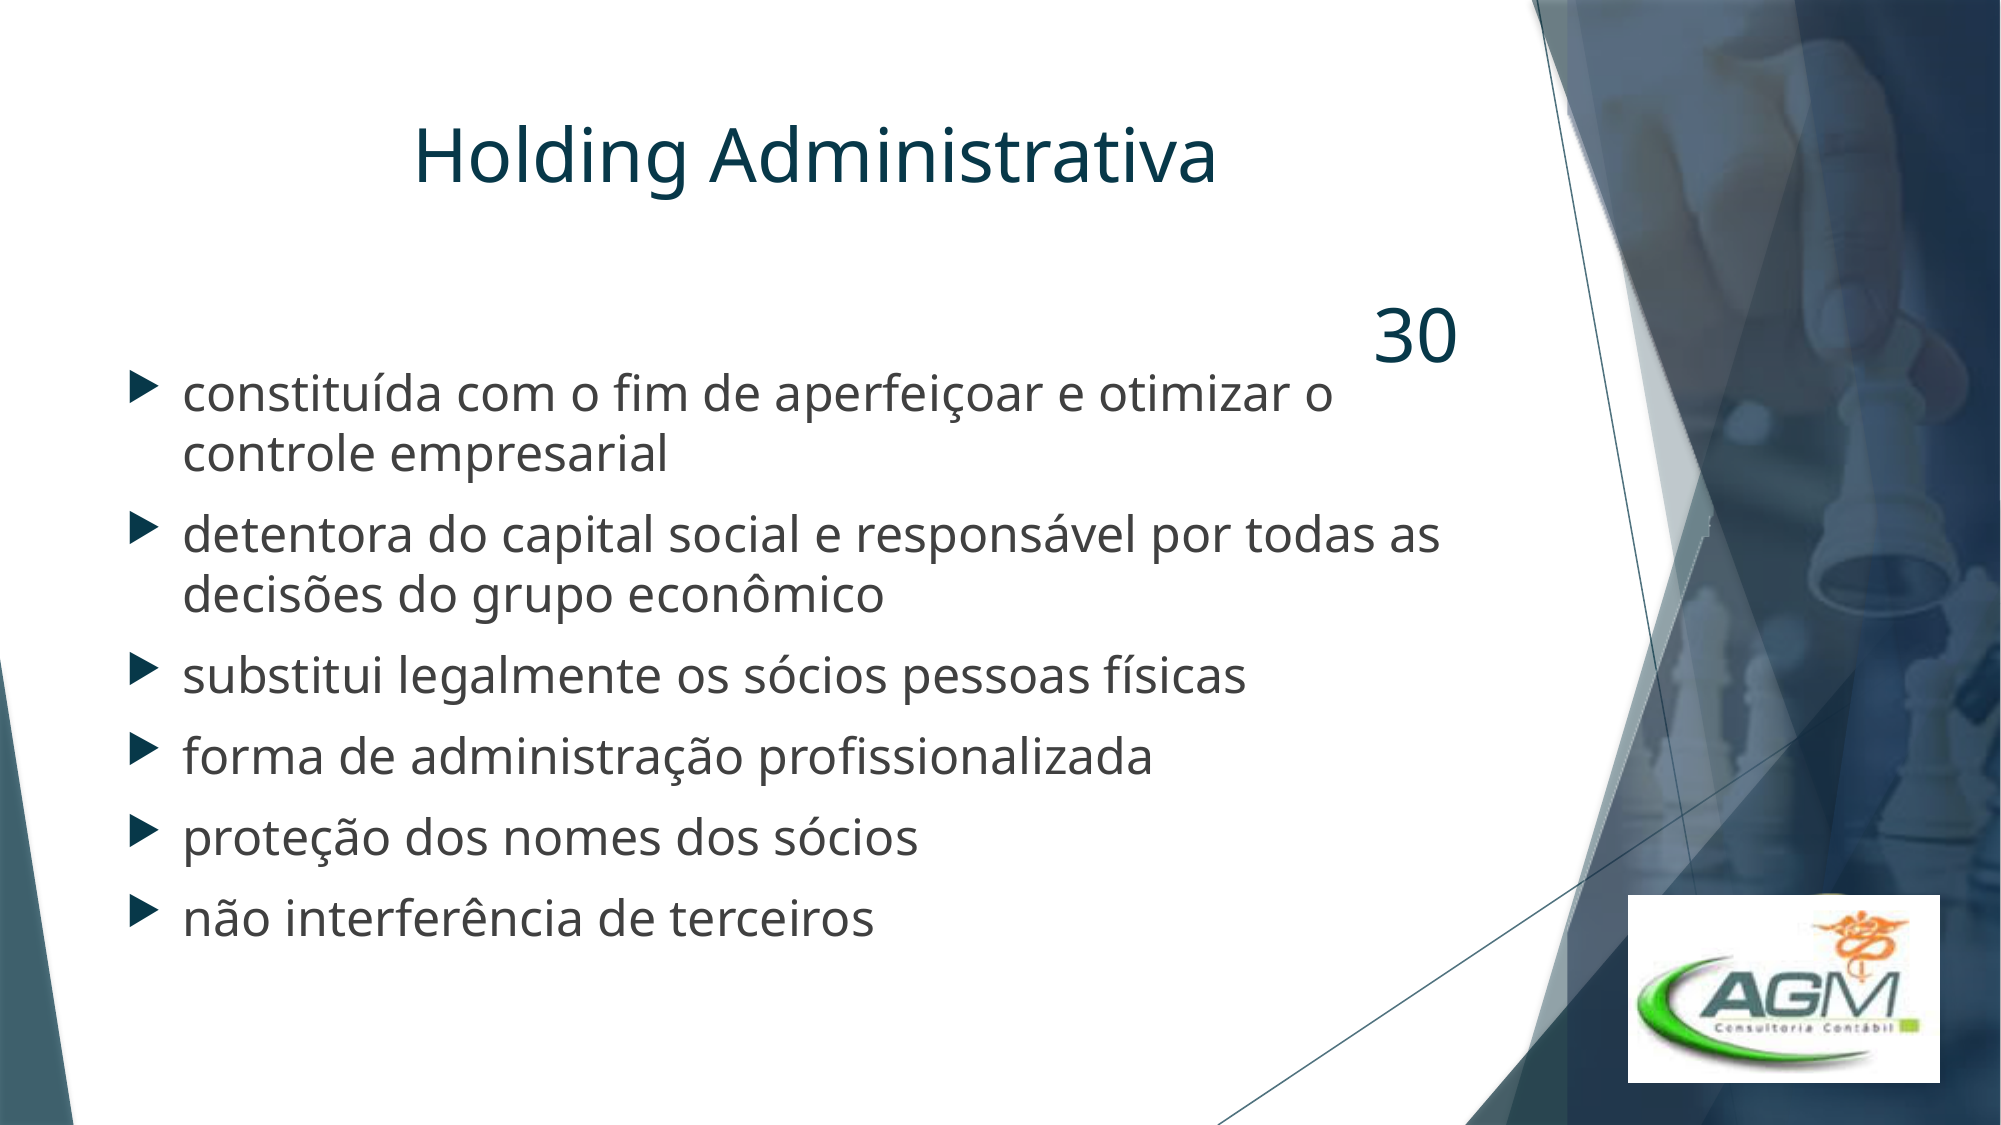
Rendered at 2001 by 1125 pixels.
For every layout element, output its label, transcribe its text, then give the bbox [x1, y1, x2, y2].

picture [1627, 894, 1940, 1084]
text_box [1566, 0, 2000, 1125]
list constituída com o fim de aperfeiçoar e otimizar o controle empresarial detentora do capital social e responsável por todas as decisões do grupo econômico substitui legalmente os sócios pessoas físicas forma de administração profissionalizada proteção dos nomes dos sócios não interferência de terceiros [111, 354, 1522, 992]
title Holding Administrativa 30 [111, 99, 1522, 317]
